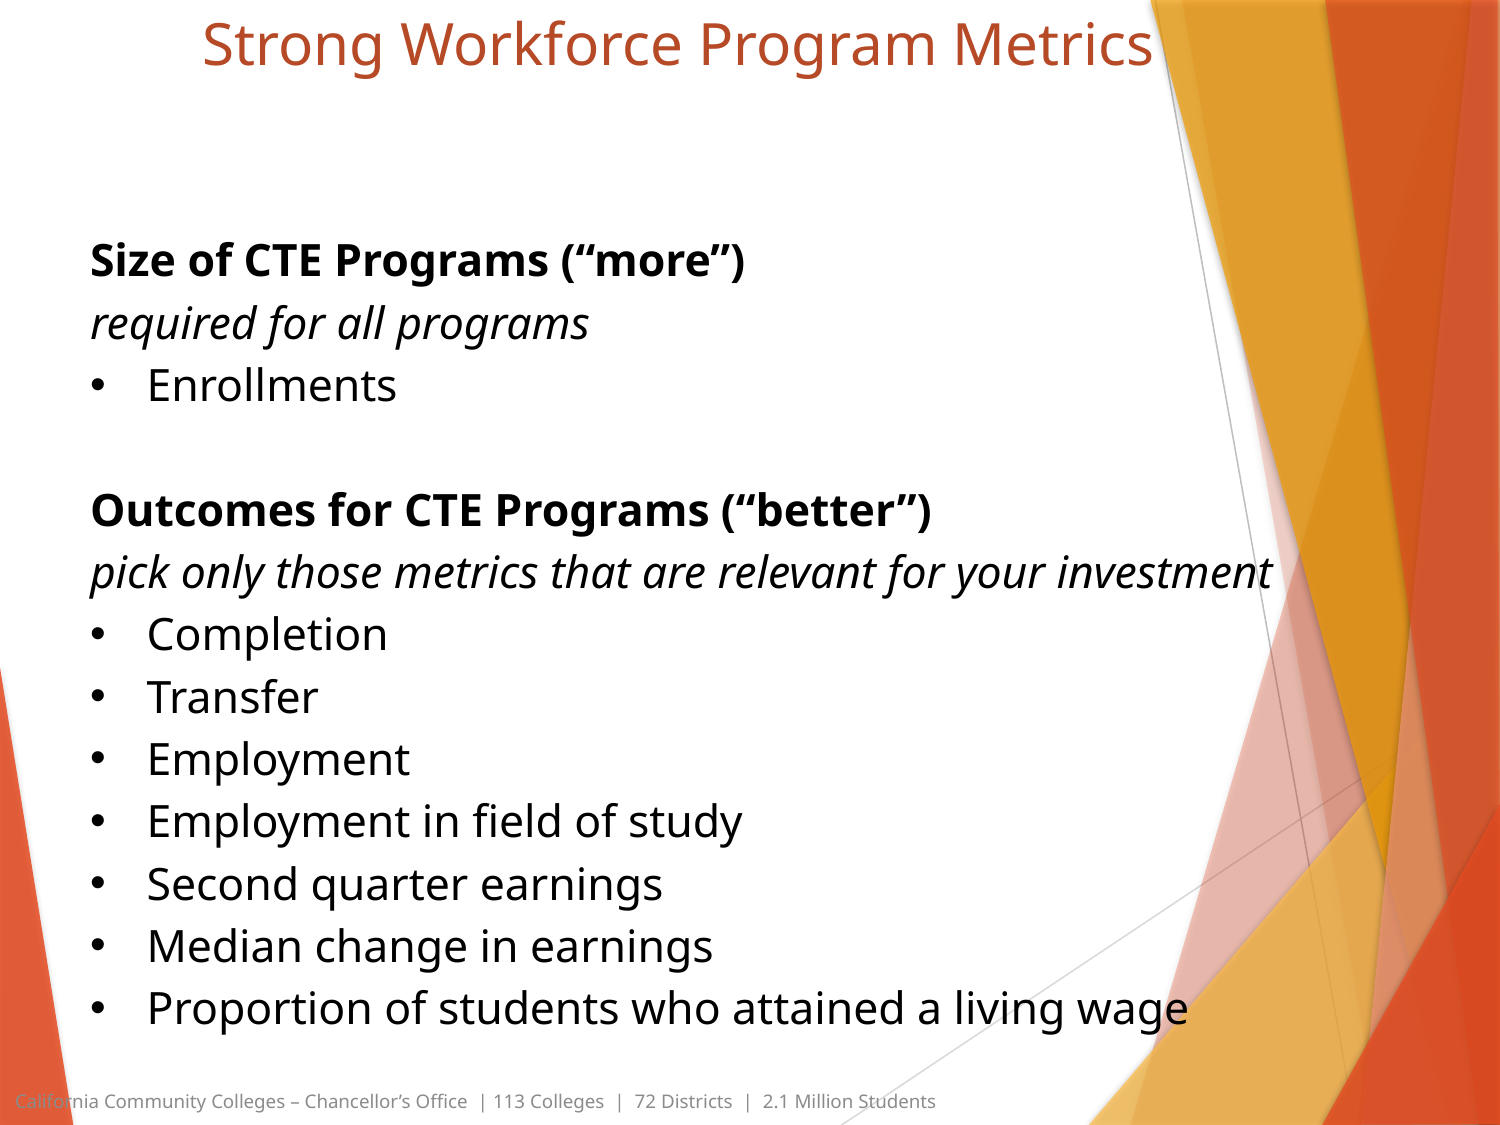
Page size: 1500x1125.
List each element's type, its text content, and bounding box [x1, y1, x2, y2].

footer California Community Colleges – Chancellor’s Office | 113 Colleges | 72 Districts | 2.1 Million Students [0, 1071, 1500, 1125]
text_box Size of CTE Programs (“more”) required for all programs Enrollments Outcomes for CTE Programs (“better”) pick only those metrics that are relevant for your investment Completion Transfer Employment Employment in field of study Second quarter earnings Median change in earnings Proportion of students who attained a living wage [75, 224, 1388, 1050]
title Strong Workforce Program Metrics [187, 0, 1500, 188]
